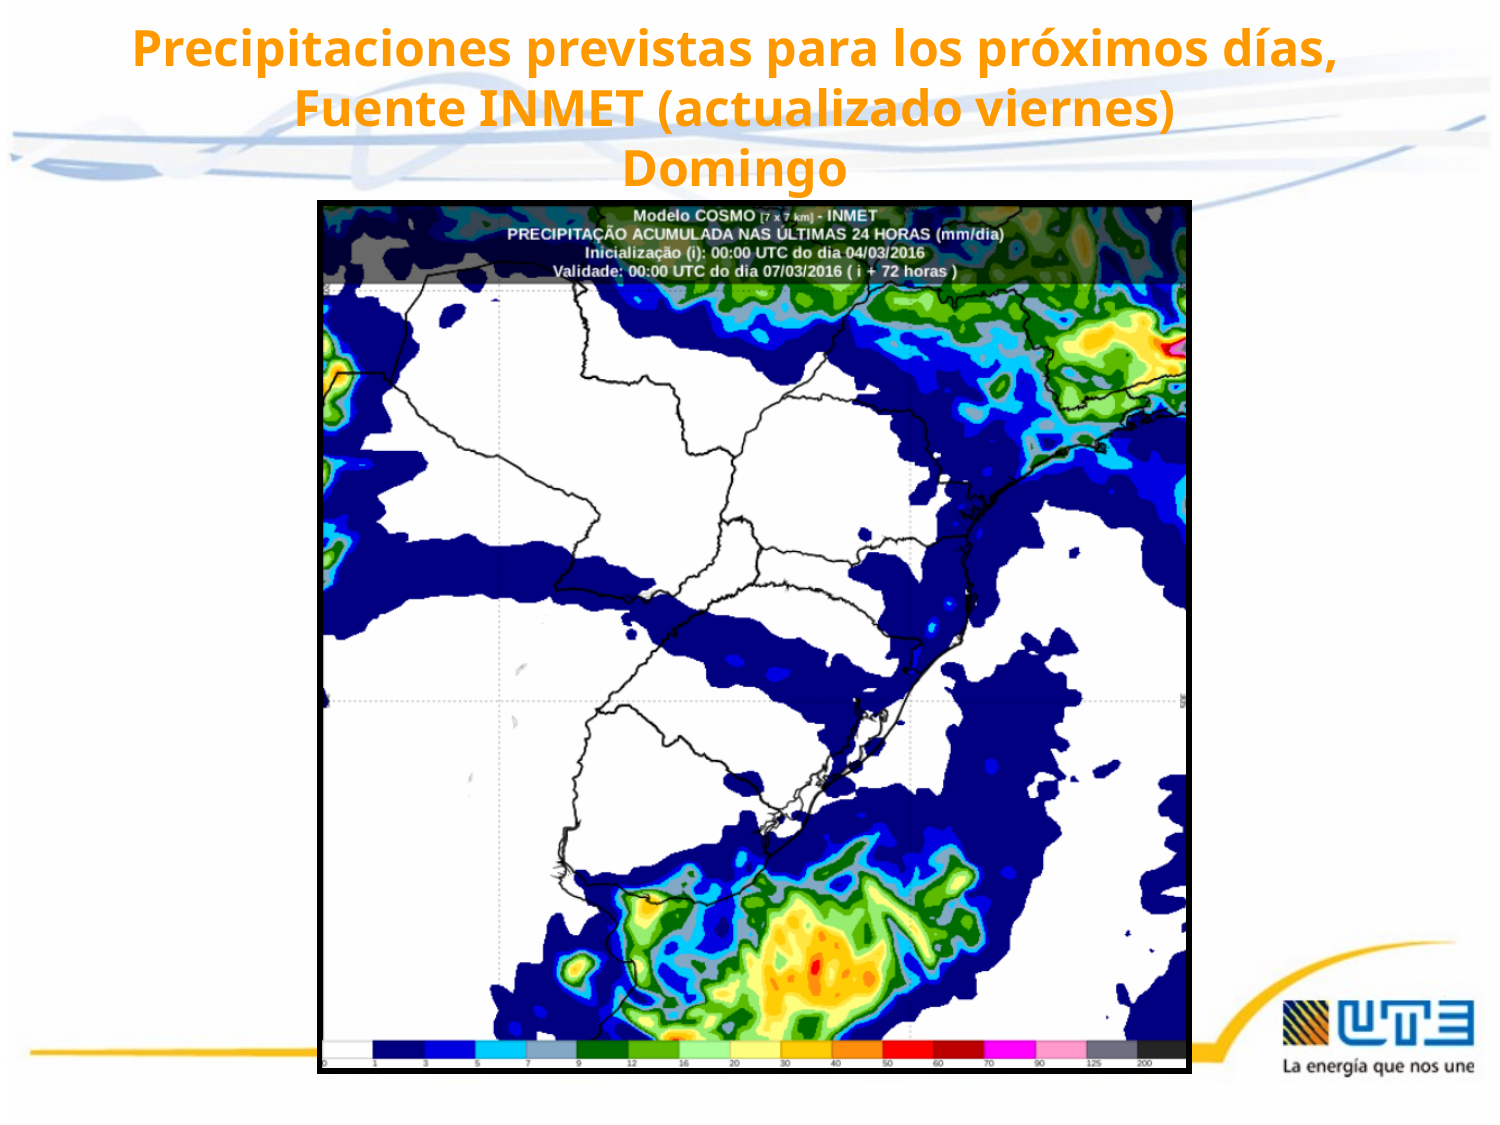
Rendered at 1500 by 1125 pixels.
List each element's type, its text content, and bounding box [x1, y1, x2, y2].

picture [7, 6, 1493, 1118]
text_box Precipitaciones previstas para los próximos días, Fuente INMET (actualizado viernes) Domingo [97, 37, 1373, 175]
